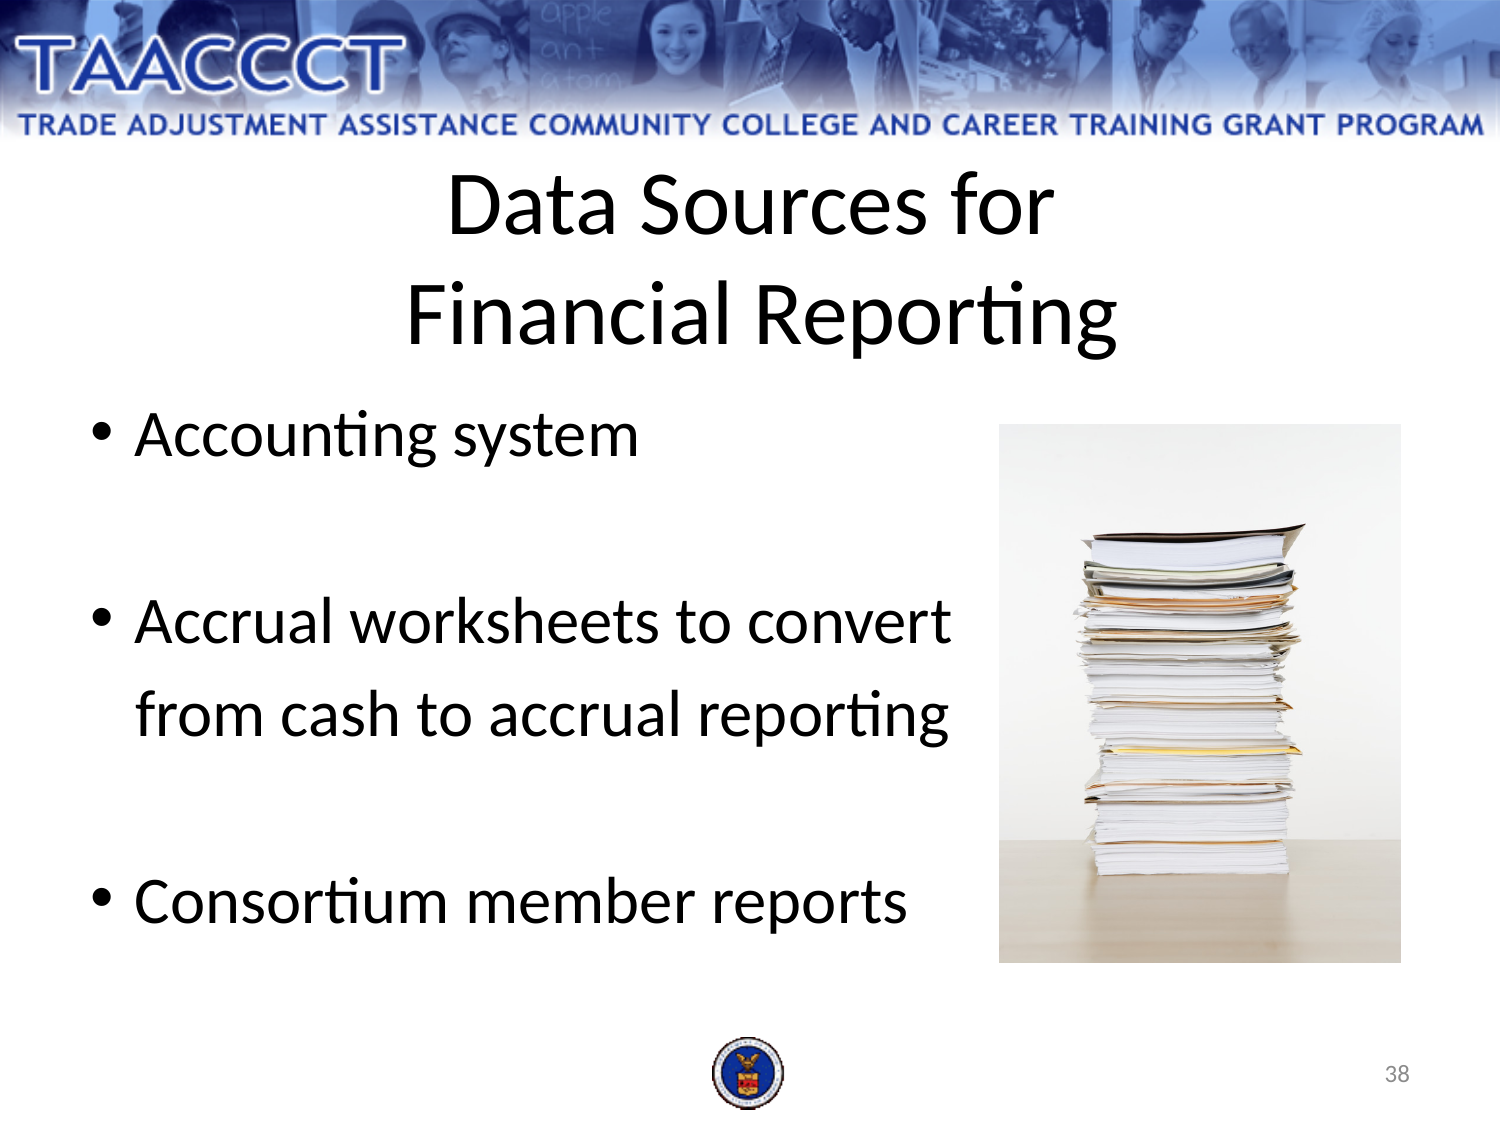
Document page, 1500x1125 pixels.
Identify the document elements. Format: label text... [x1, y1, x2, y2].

picture [0, 0, 1500, 155]
picture [999, 424, 1401, 963]
list Accounting system Accrual worksheets to convert from cash to accrual reporting Consortium member reports [74, 382, 1426, 1125]
title Data Sources for Financial Reporting [87, 174, 1438, 363]
